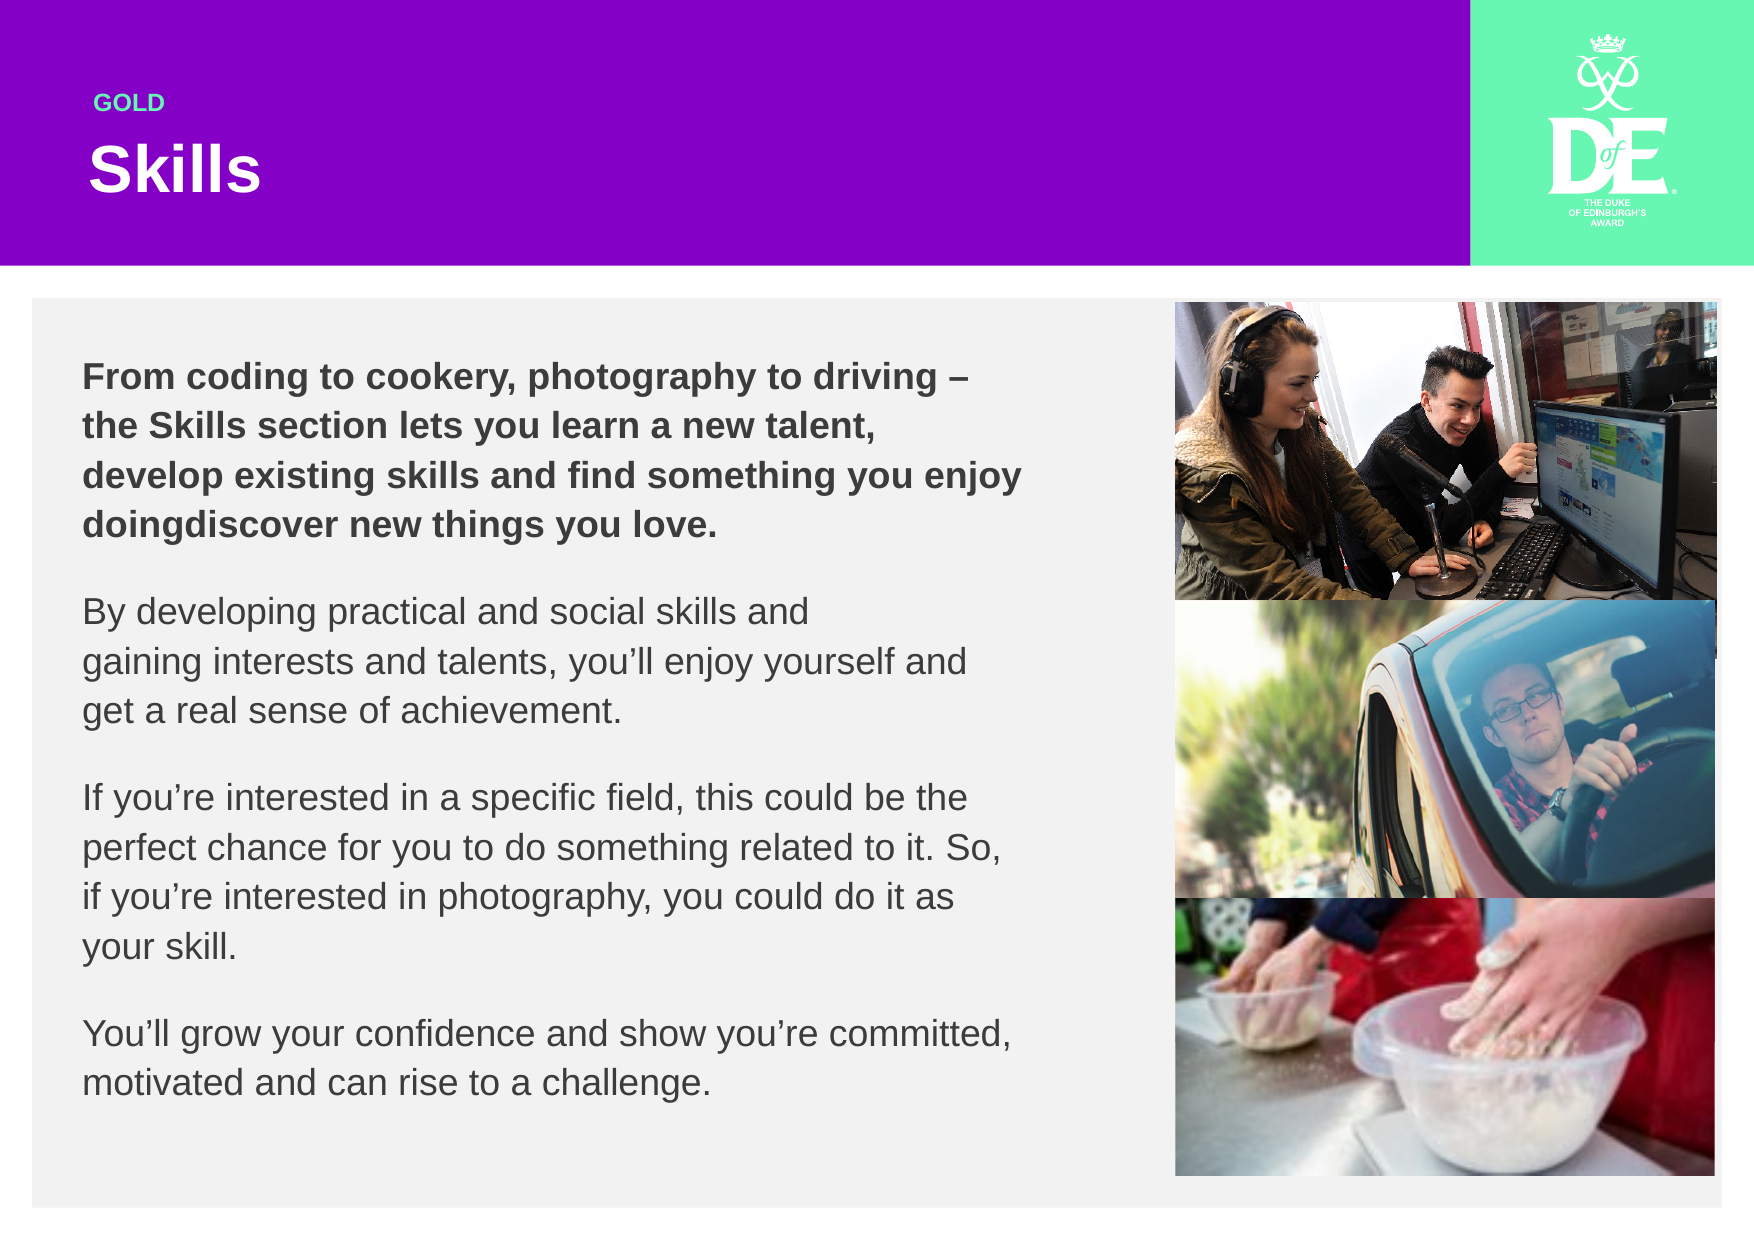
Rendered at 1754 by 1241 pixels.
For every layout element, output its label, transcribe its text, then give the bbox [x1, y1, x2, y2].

title Skills [0, 0, 1471, 266]
picture [1175, 302, 1717, 1176]
list From coding to cookery, photography to driving – the Skills section lets you learn a new talent, develop existing skills and find something you enjoy doingdiscover new things you love. By developing practical and social skills and gaining interests and talents, you’ll enjoy yourself and get a real sense of achievement. If you’re interested in a specific field, this could be the perfect chance for you to do something related to it. So, if you’re interested in photography, you could do it as your skill. You’ll grow your confidence and show you’re committed, motivated and can rise to a challenge. [82, 347, 1028, 1185]
text_box GOLD [93, 83, 241, 136]
